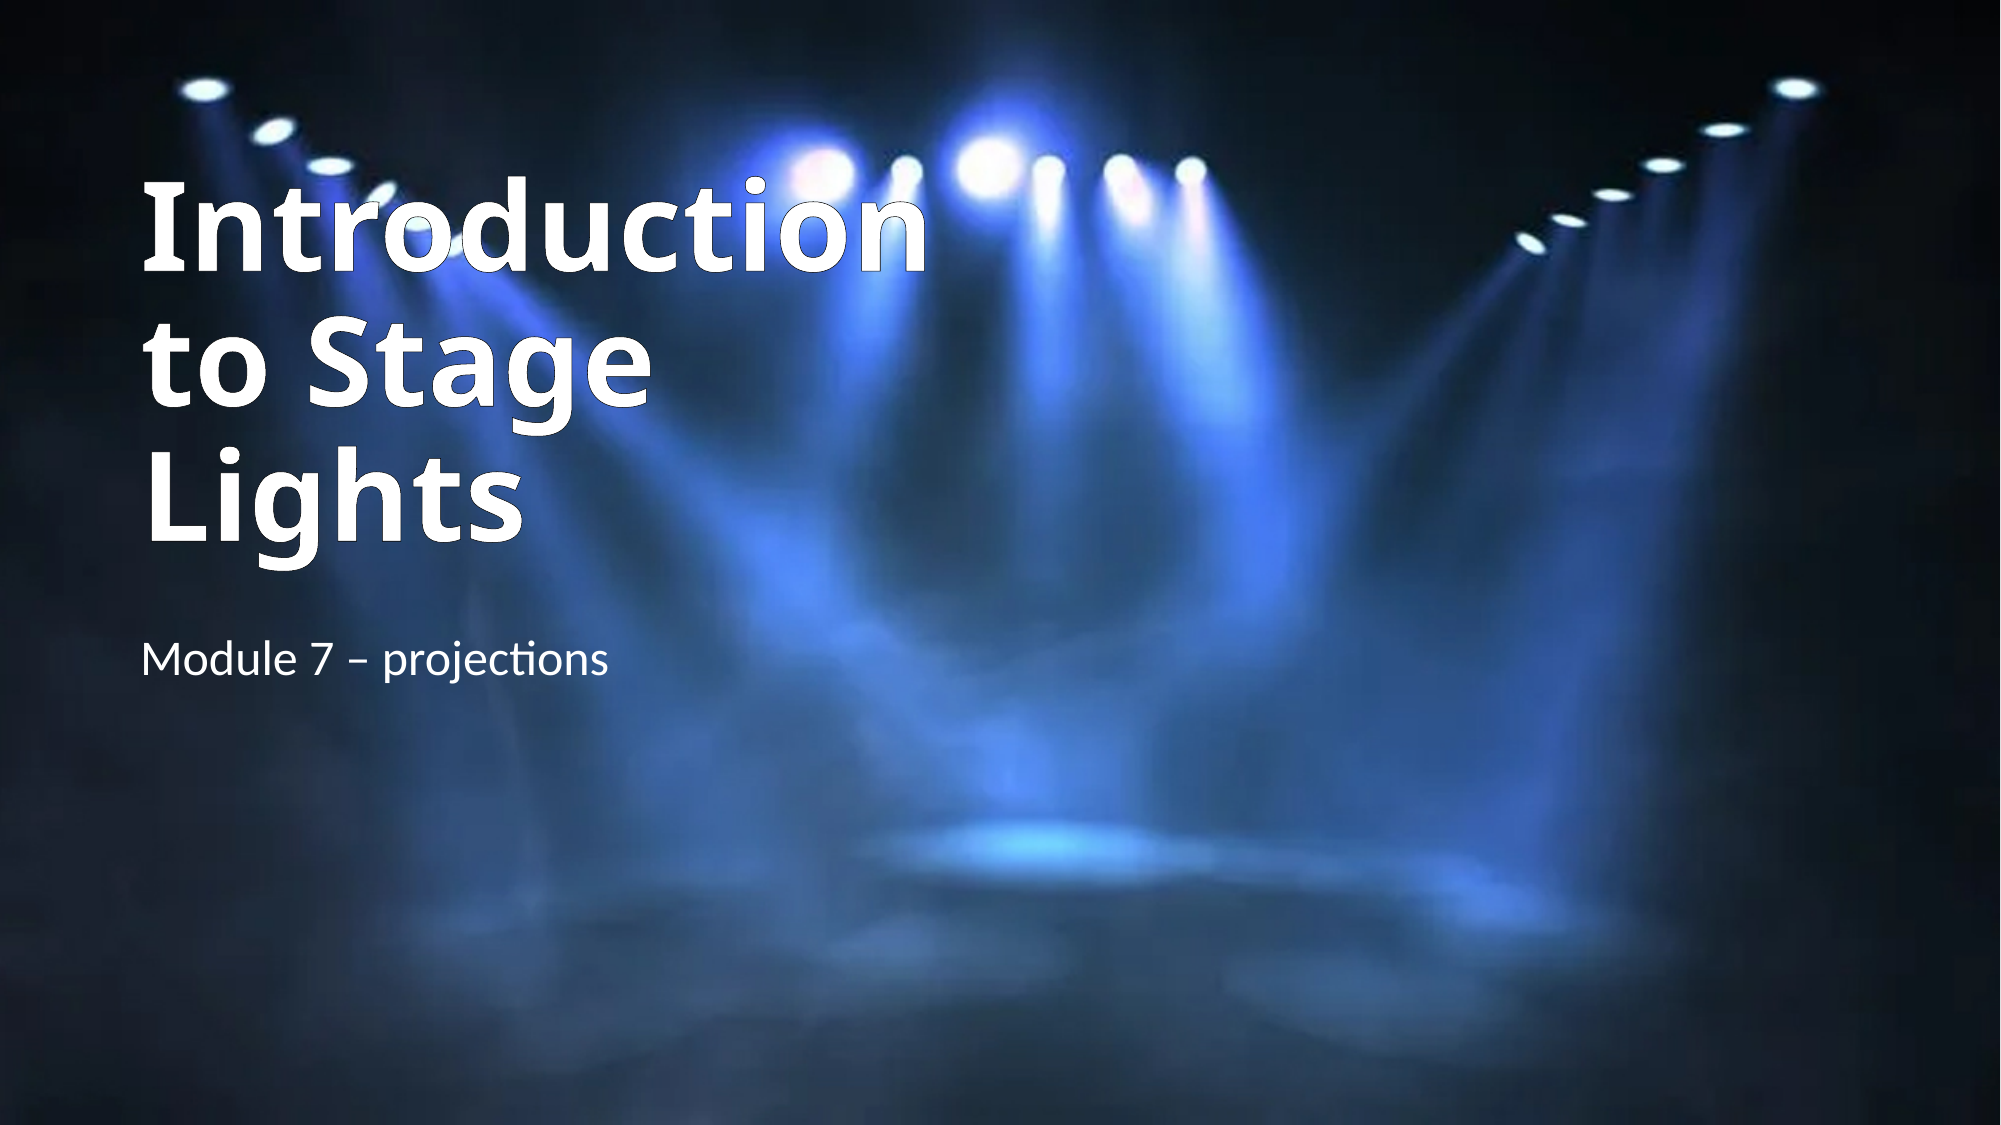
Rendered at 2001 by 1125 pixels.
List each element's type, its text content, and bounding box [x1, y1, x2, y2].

subtitle Module 7 – projections [125, 624, 1500, 845]
title Introduction to Stage Lights [125, 153, 1067, 576]
picture [0, 0, 2001, 1125]
